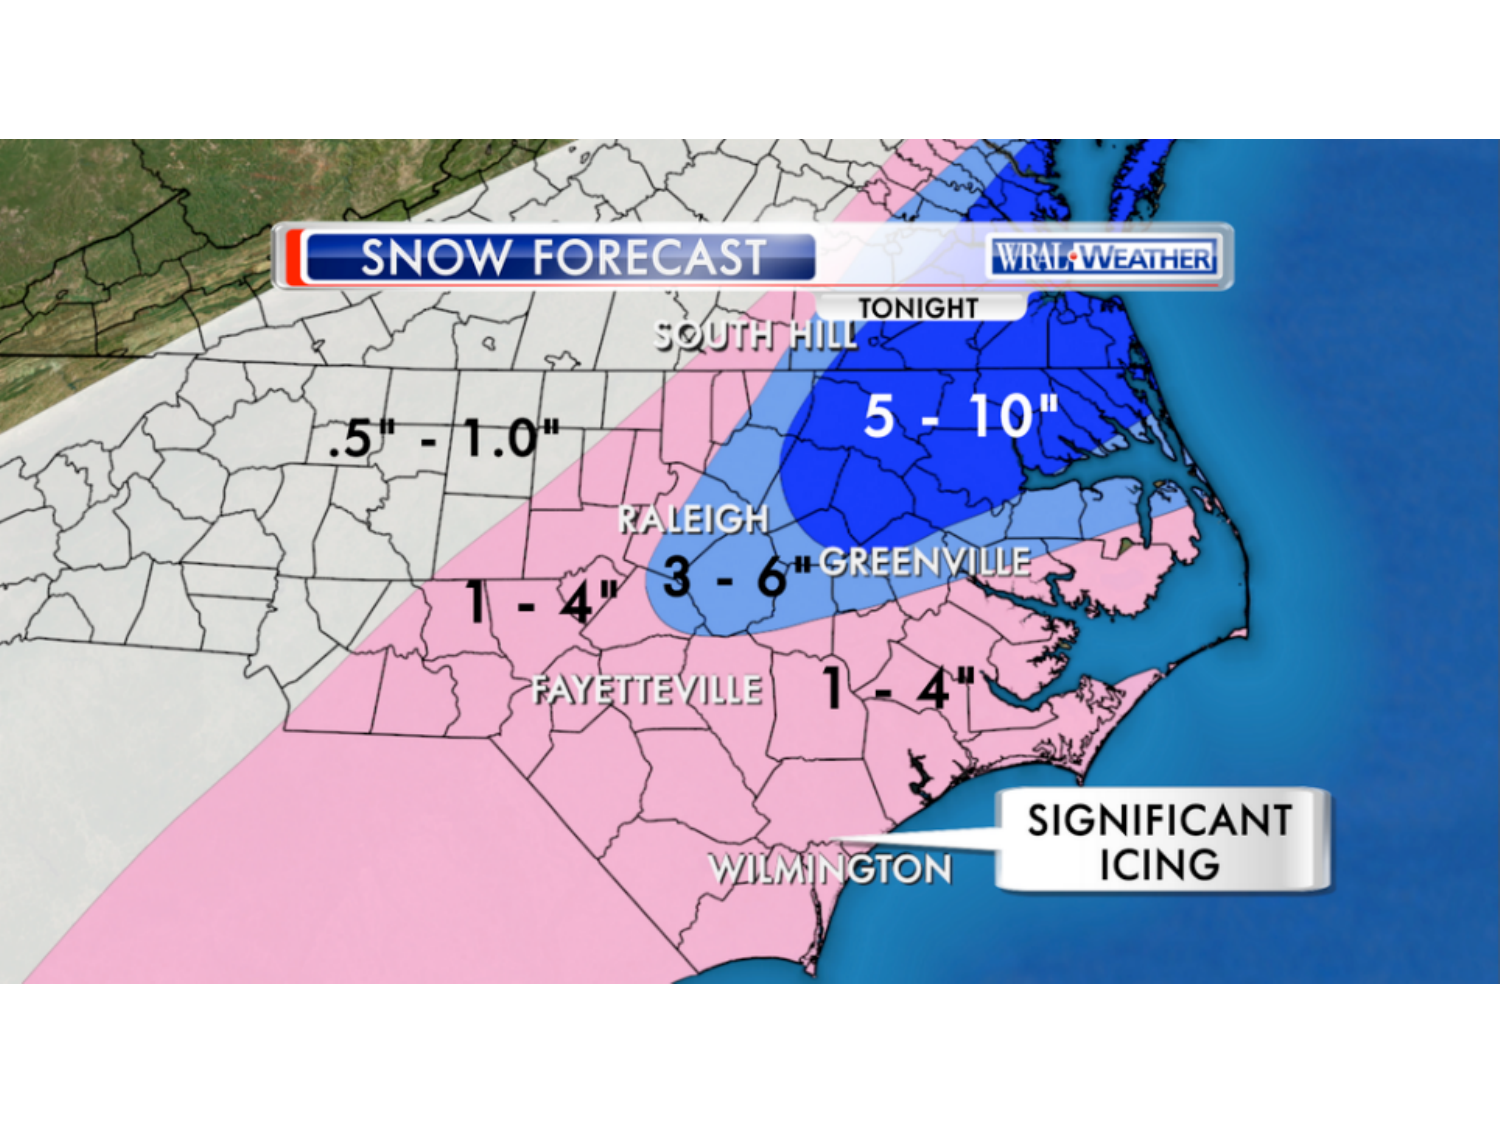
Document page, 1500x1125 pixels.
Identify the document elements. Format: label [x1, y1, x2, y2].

picture [0, 139, 1500, 984]
